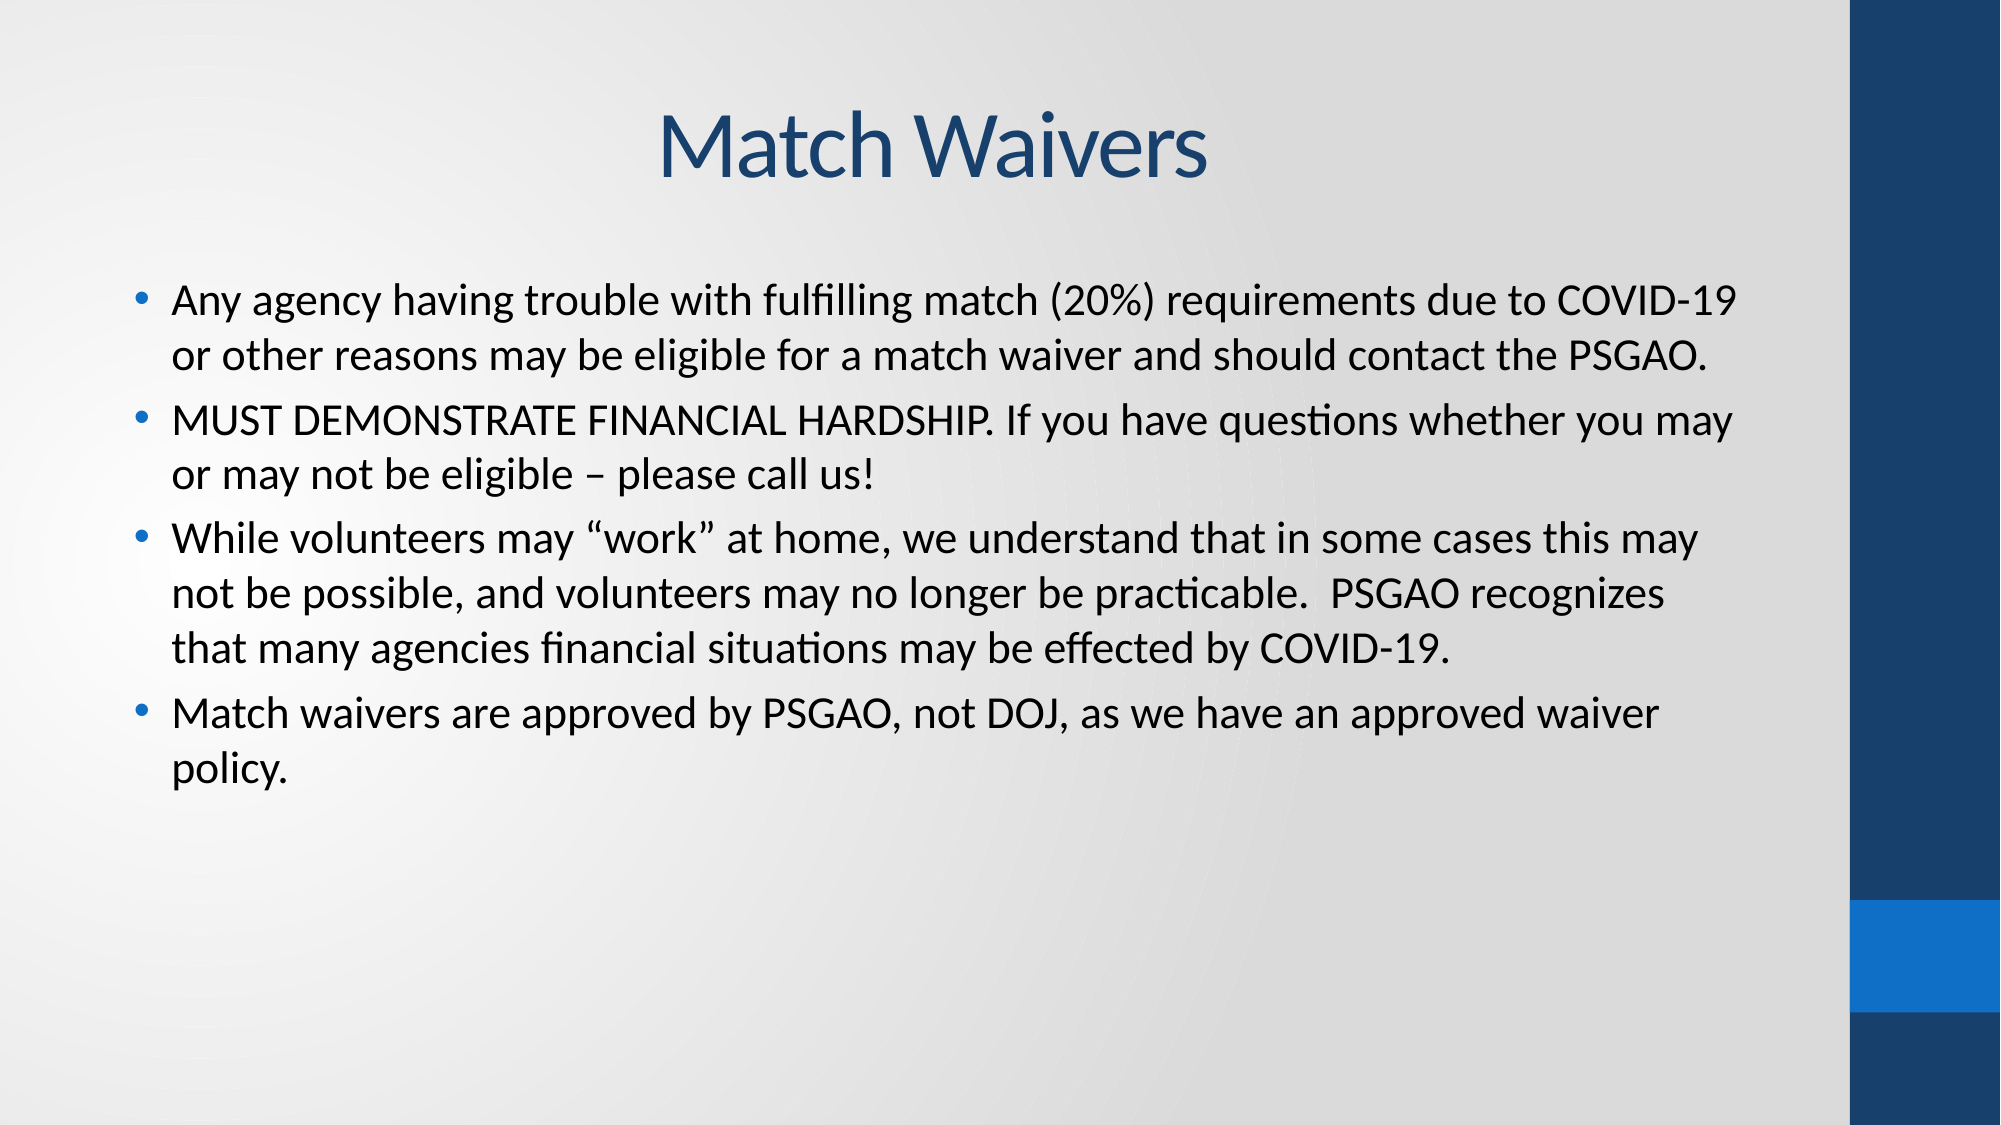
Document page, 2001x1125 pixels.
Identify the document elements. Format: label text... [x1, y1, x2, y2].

list Any agency having trouble with fulfilling match (20%) requirements due to COVID-19 or other reasons may be eligible for a match waiver and should contact the PSGAO. MUST DEMONSTRATE FINANCIAL HARDSHIP. If you have questions whether you may or may not be eligible – please call us! While volunteers may “work” at home, we understand that in some cases this may not be possible, and volunteers may no longer be practicable. PSGAO recognizes that many agencies financial situations may be effected by COVID-19. Match waivers are approved by PSGAO, not DOJ, as we have an approved waiver policy. [99, 262, 1767, 1050]
title Match Waivers [99, 45, 1767, 233]
